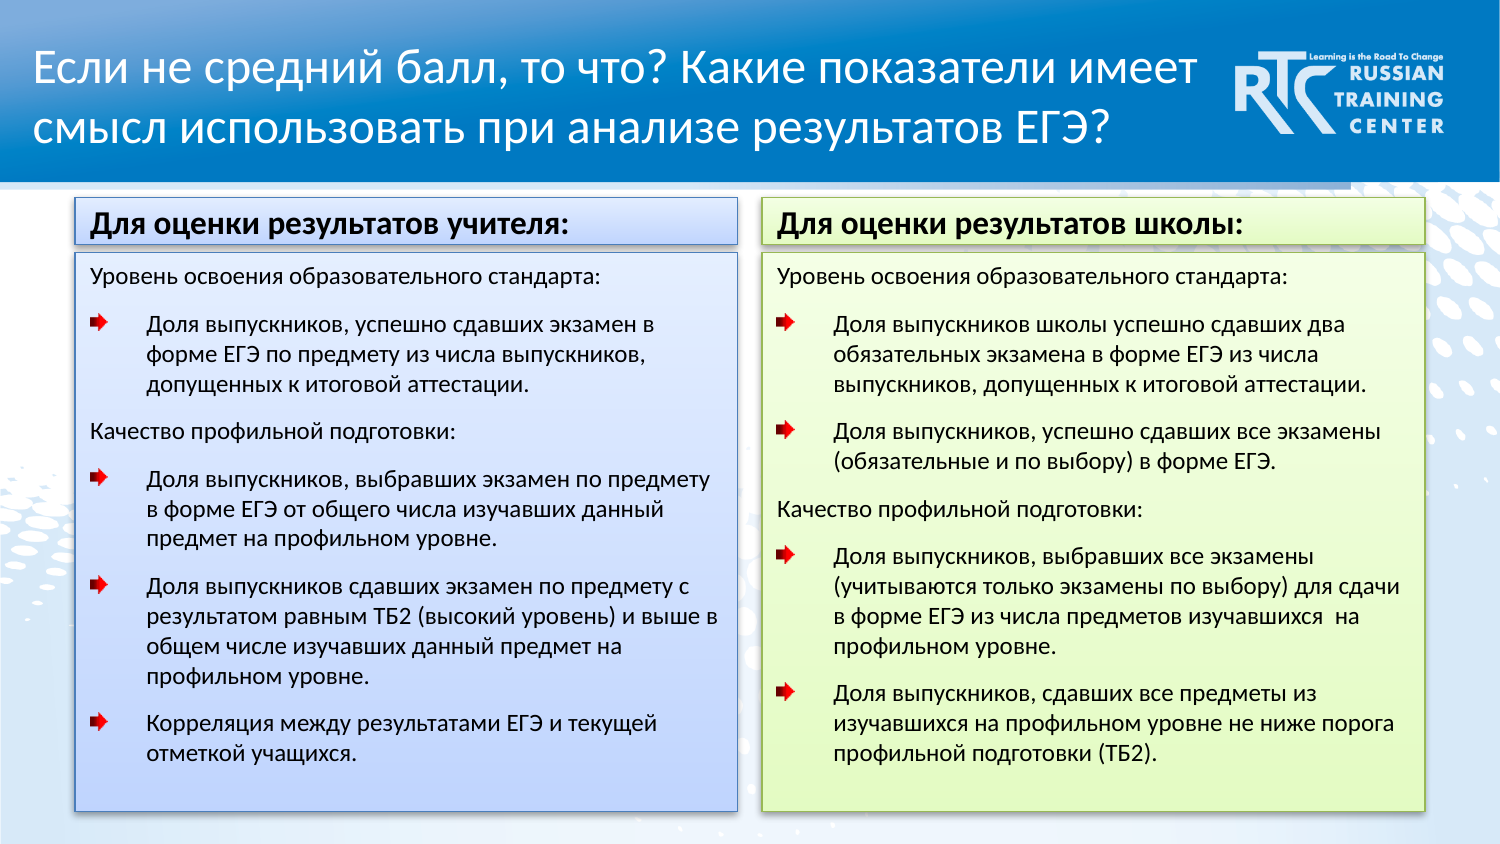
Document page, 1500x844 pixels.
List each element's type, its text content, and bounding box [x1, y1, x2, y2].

list Уровень освоения образовательного стандарта: Доля выпускников школы успешно сдавших два обязательных экзамена в форме ЕГЭ из числа выпускников, допущенных к итоговой аттестации. Доля выпускников, успешно сдавших все экзамены (обязательные и по выбору) в форме ЕГЭ. Качество профильной подготовки: Доля выпускников, выбравших все экзамены (учитываются только экзамены по выбору) для сдачи в форме ЕГЭ из числа предметов изучавшихся на профильном уровне. Доля выпускников, сдавших все предметы из изучавшихся на профильном уровне не ниже порога профильной подготовки (ТБ2). [761, 252, 1426, 812]
list Для оценки результатов учителя: [74, 198, 738, 245]
list Уровень освоения образовательного стандарта: Доля выпускников, успешно сдавших экзамен в форме ЕГЭ по предмету из числа выпускников, допущенных к итоговой аттестации. Качество профильной подготовки: Доля выпускников, выбравших экзамен по предмету в форме ЕГЭ от общего числа изучавших данный предмет на профильном уровне. Доля выпускников сдавших экзамен по предмету с результатом равным ТБ2 (высокий уровень) и выше в общем числе изучавших данный предмет на профильном уровне. Корреляция между результатами ЕГЭ и текущей отметкой учащихся. [74, 252, 738, 812]
list Для оценки результатов школы: [761, 198, 1426, 245]
picture [0, 0, 1500, 844]
